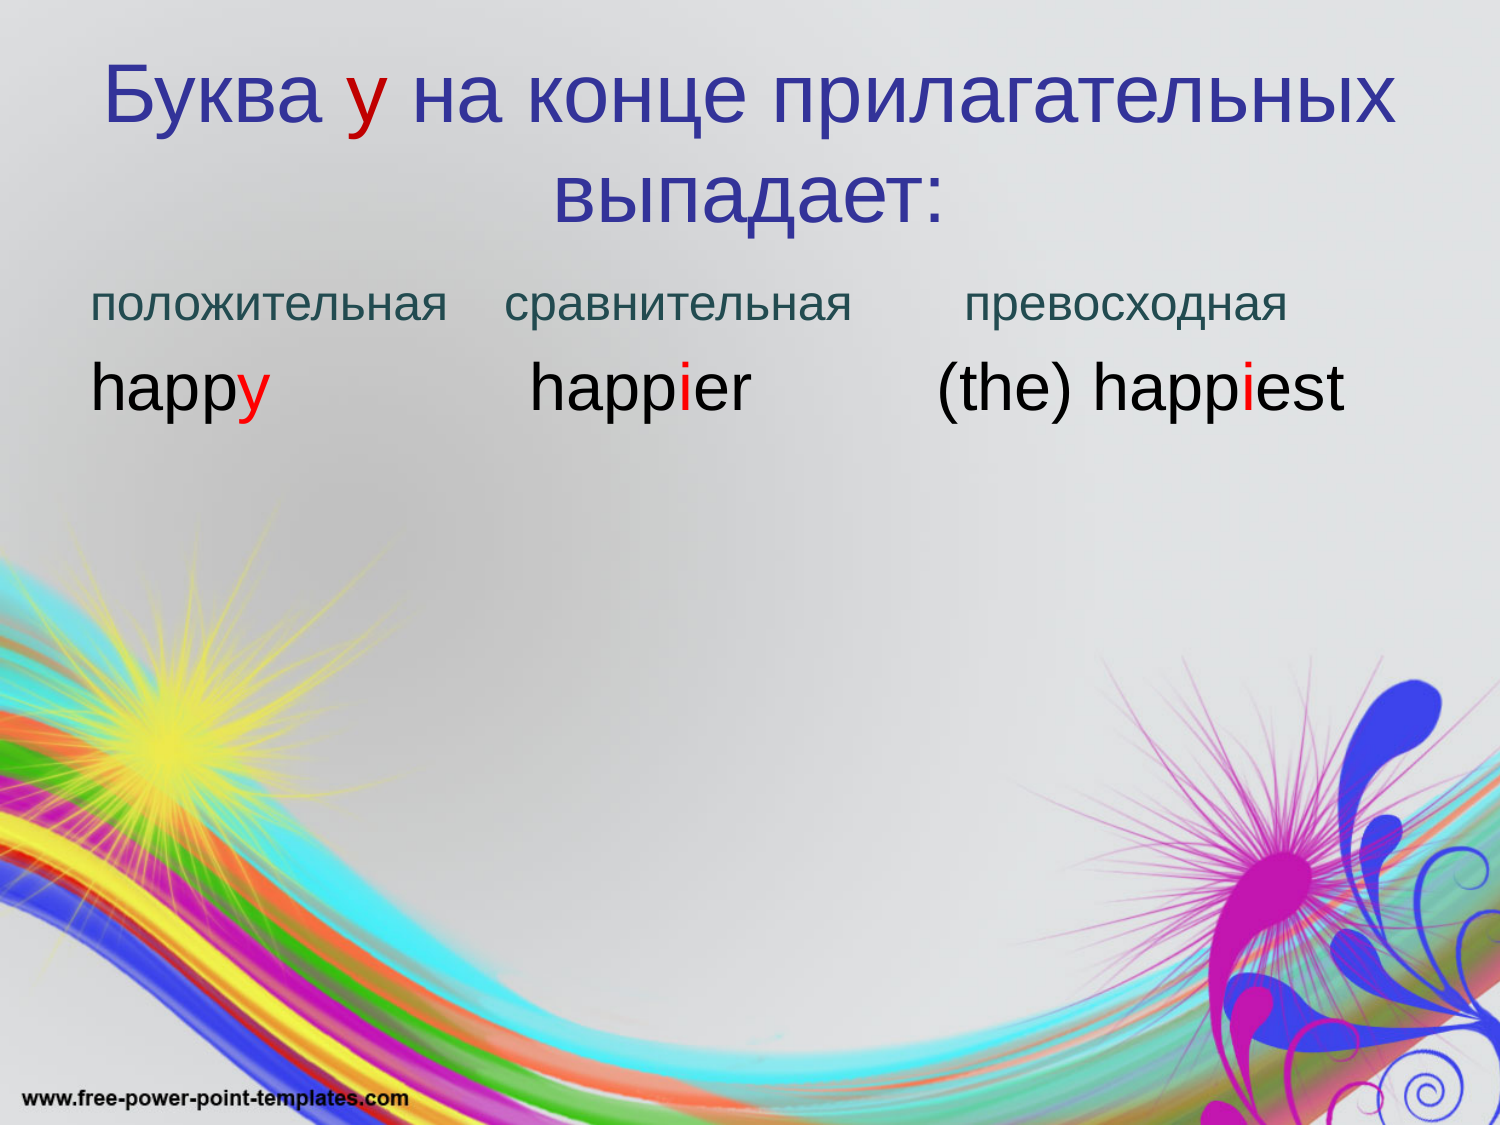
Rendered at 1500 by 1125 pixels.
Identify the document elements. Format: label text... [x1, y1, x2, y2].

list положительная сравнительная превосходная happy happier (the) happiest [74, 262, 1426, 1006]
picture [0, 0, 1500, 1125]
title Буква y на конце прилагательных выпадает: [74, 44, 1426, 233]
